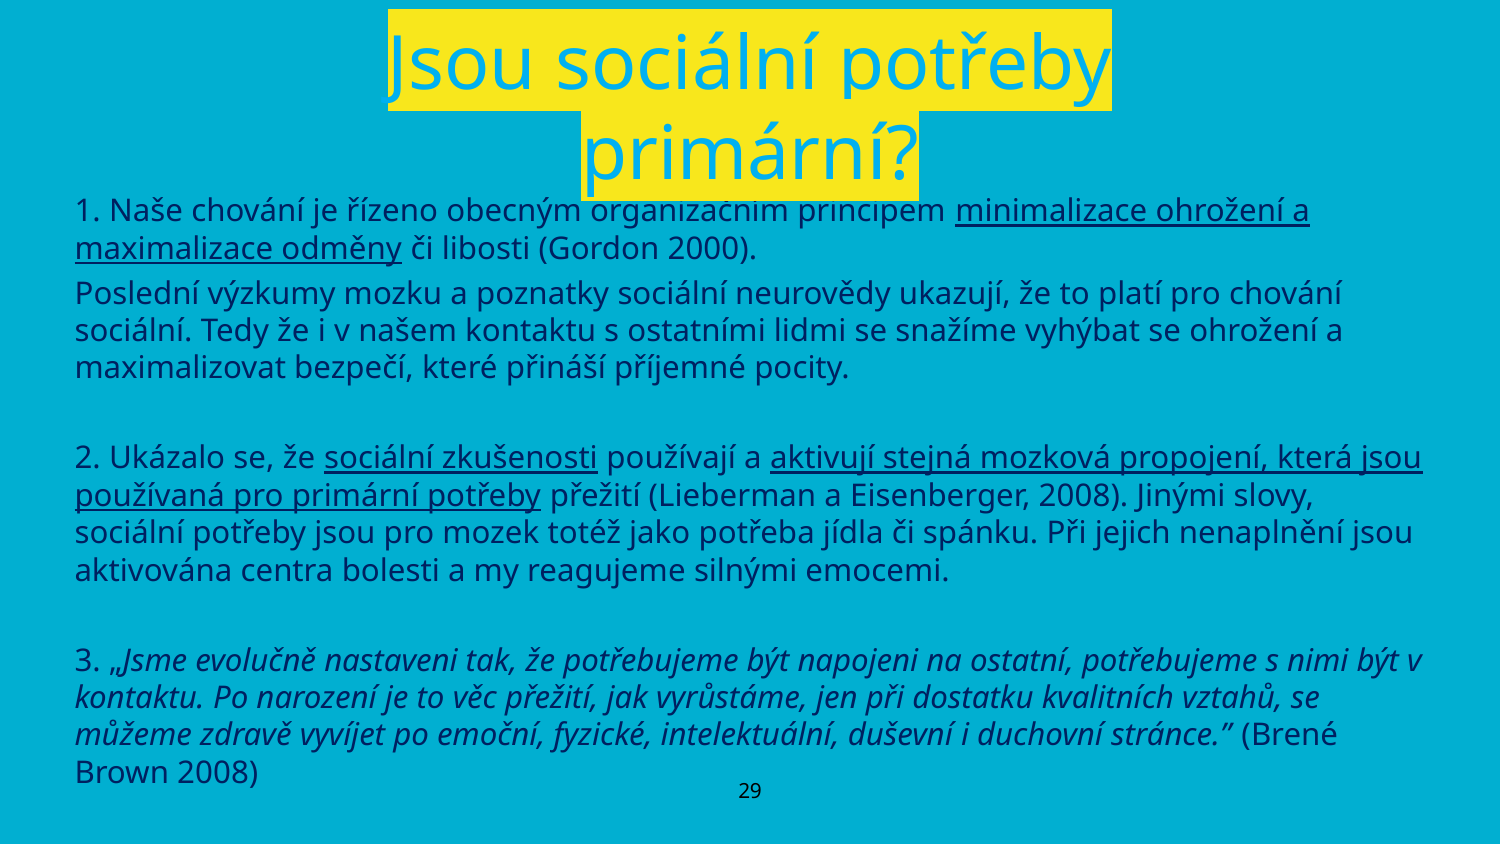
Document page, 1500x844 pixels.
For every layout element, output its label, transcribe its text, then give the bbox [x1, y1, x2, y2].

slide_number ‹#› [678, 768, 822, 814]
list 1. Naše chování je řízeno obecným organizačním principem minimalizace ohrožení a maximalizace odměny či libosti (Gordon 2000). Poslední výzkumy mozku a poznatky sociální neurovědy ukazují, že to platí pro chování sociální. Tedy že i v našem kontaktu s ostatními lidmi se snažíme vyhýbat se ohrožení a maximalizovat bezpečí, které přináší příjemné pocity. 2. Ukázalo se, že sociální zkušenosti používají a aktivují stejná mozková propojení, která jsou používaná pro primární potřeby přežití (Lieberman a Eisenberger, 2008). Jinými slovy, sociální potřeby jsou pro mozek totéž jako potřeba jídla či spánku. Při jejich nenaplnění jsou aktivována centra bolesti a my reagujeme silnými emocemi. 3. „Jsme evolučně nastaveni tak, že potřebujeme být napojeni na ostatní, potřebujeme s nimi být v kontaktu. Po narození je to věc přežití, jak vyrůstáme, jen při dostatku kvalitních vztahů, se můžeme zdravě vyvíjet po emoční, fyzické, intelektuální, duševní i duchovní stránce.” (Brené Brown 2008) [63, 184, 1436, 769]
title Jsou sociální potřeby primární? [243, 41, 1257, 167]
